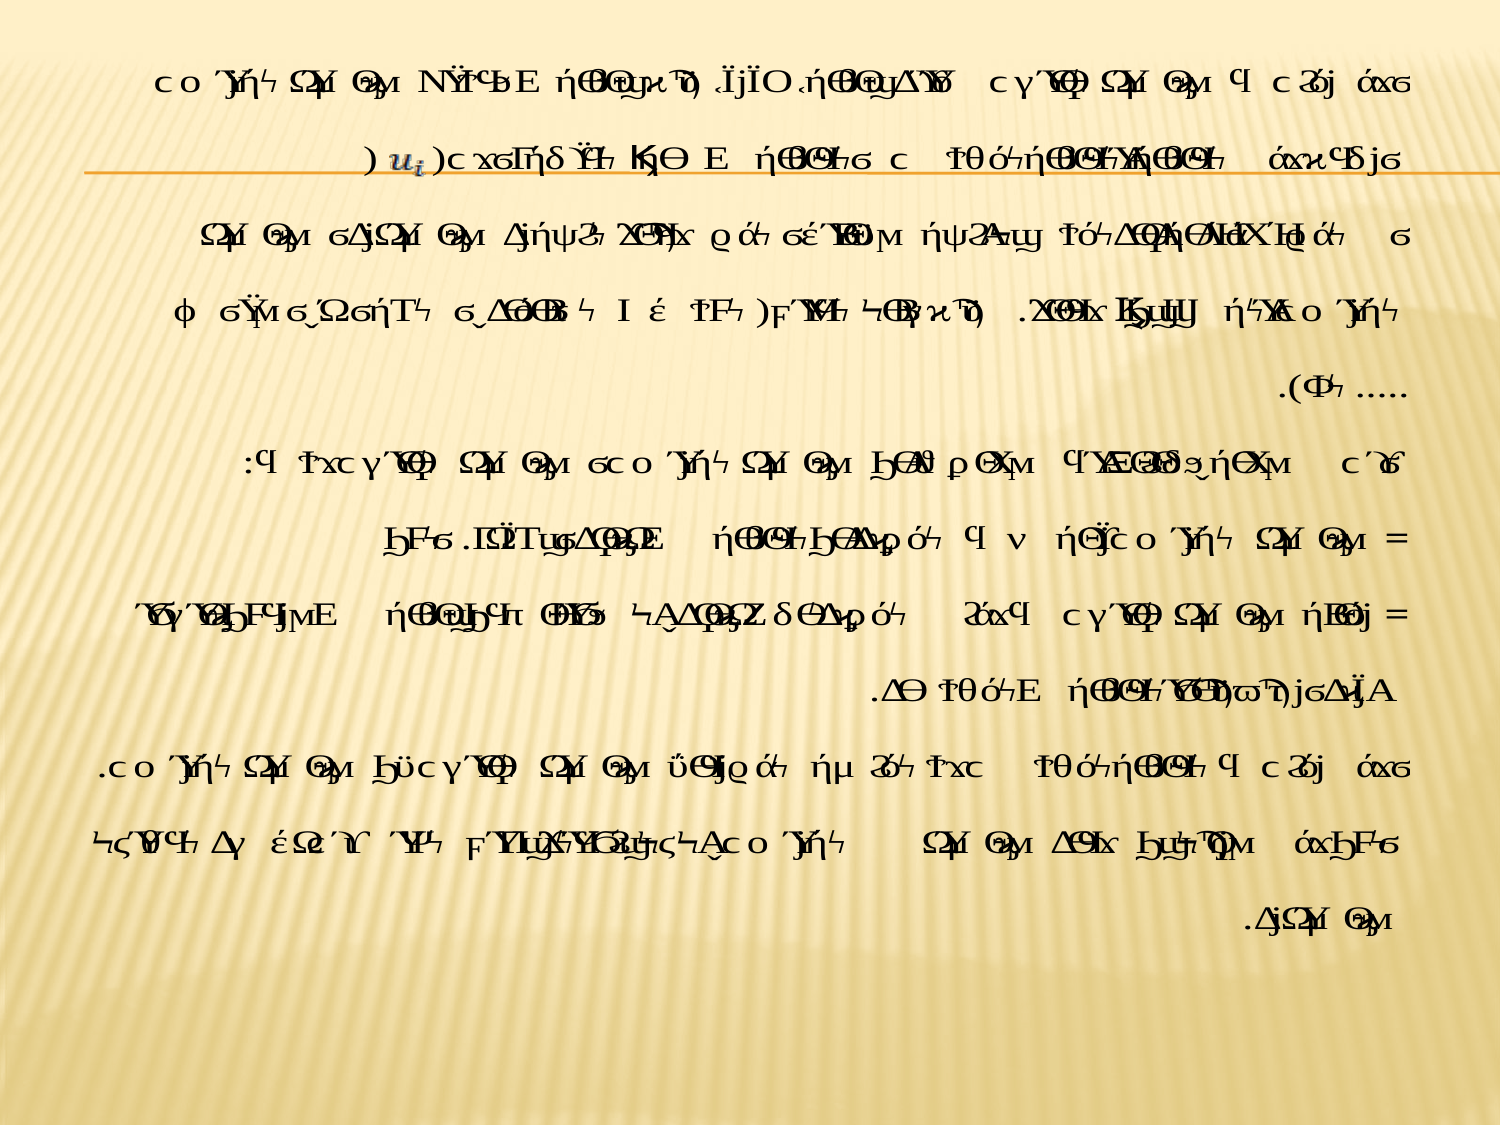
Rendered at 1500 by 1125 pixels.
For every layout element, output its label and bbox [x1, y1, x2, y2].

list [87, 62, 1413, 976]
